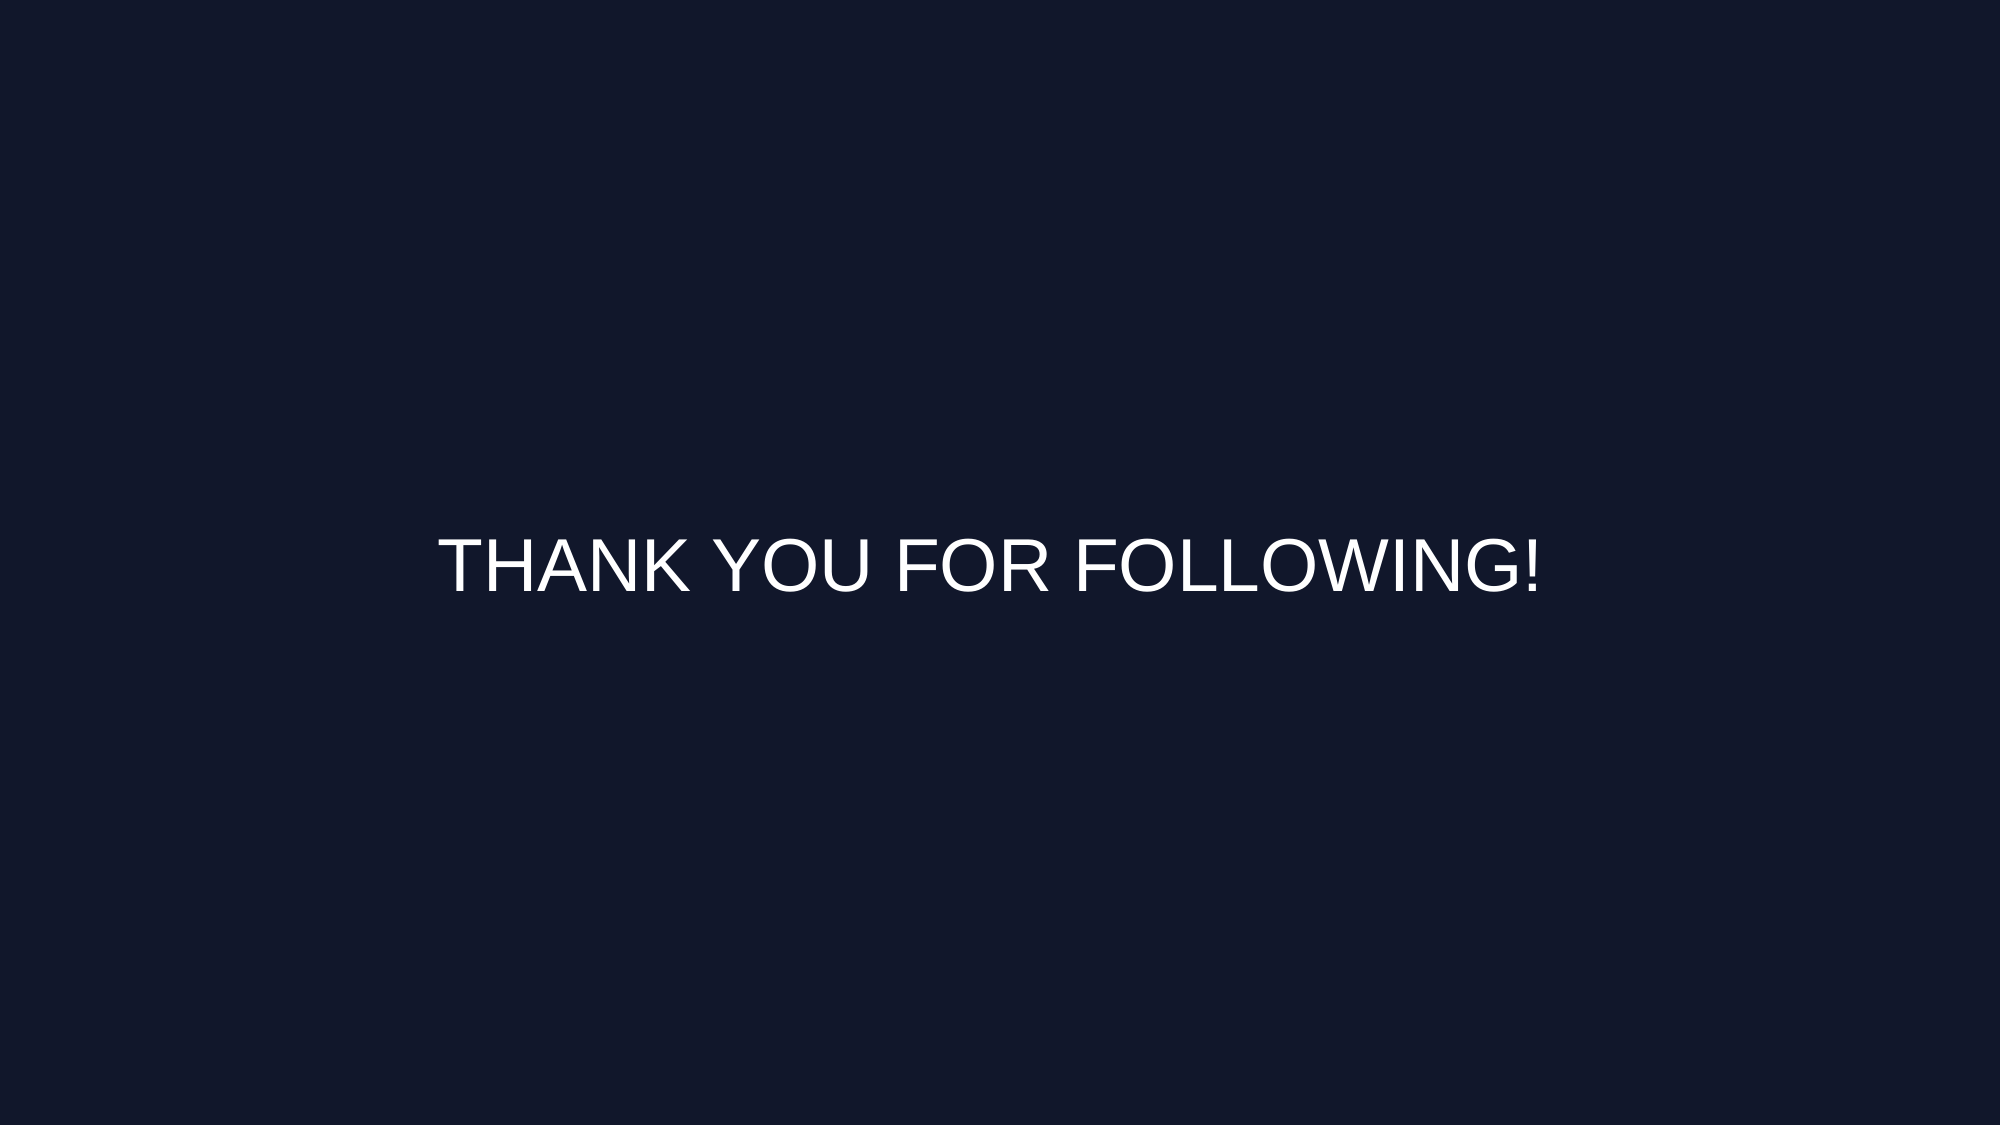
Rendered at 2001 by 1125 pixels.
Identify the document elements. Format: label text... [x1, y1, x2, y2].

text_box [0, 0, 2000, 1125]
text_box THANK YOU FOR FOLLOWING! [422, 509, 1577, 615]
